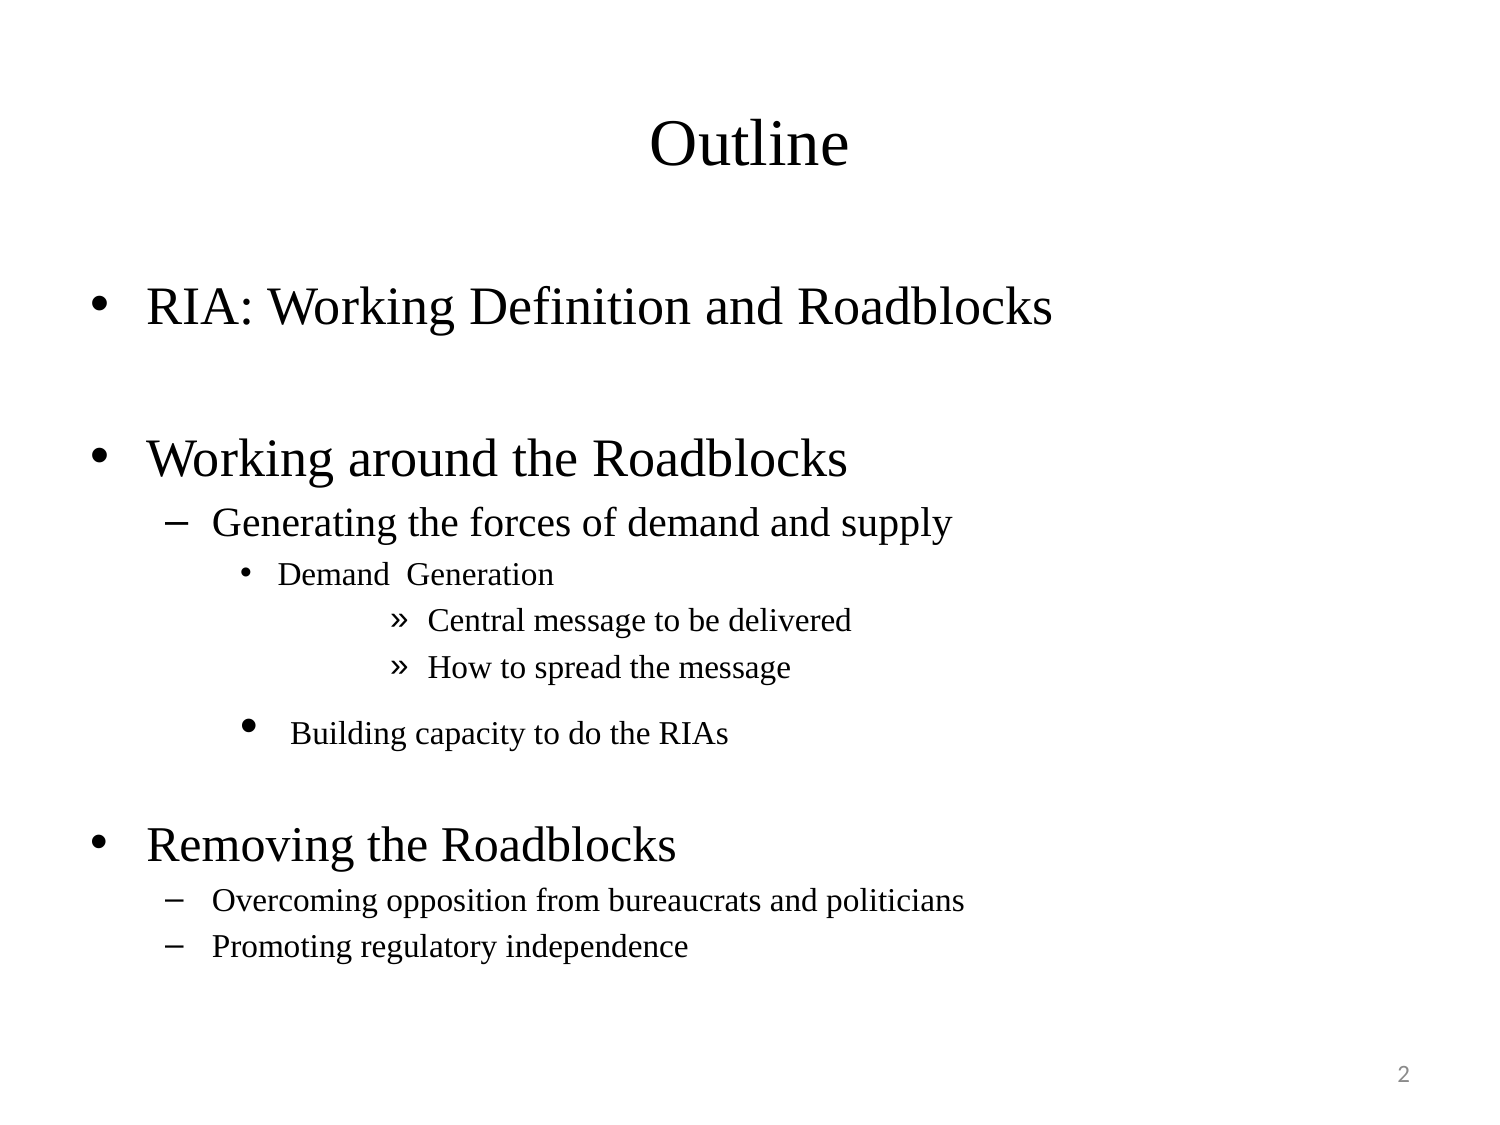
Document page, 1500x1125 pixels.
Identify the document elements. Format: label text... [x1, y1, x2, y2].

list RIA: Working Definition and Roadblocks Working around the Roadblocks Generating the forces of demand and supply Demand Generation Central message to be delivered How to spread the message Building capacity to do the RIAs Removing the Roadblocks Overcoming opposition from bureaucrats and politicians Promoting regulatory independence [75, 262, 1425, 1025]
title Outline [75, 45, 1425, 233]
slide_number 2 [1074, 1042, 1425, 1103]
